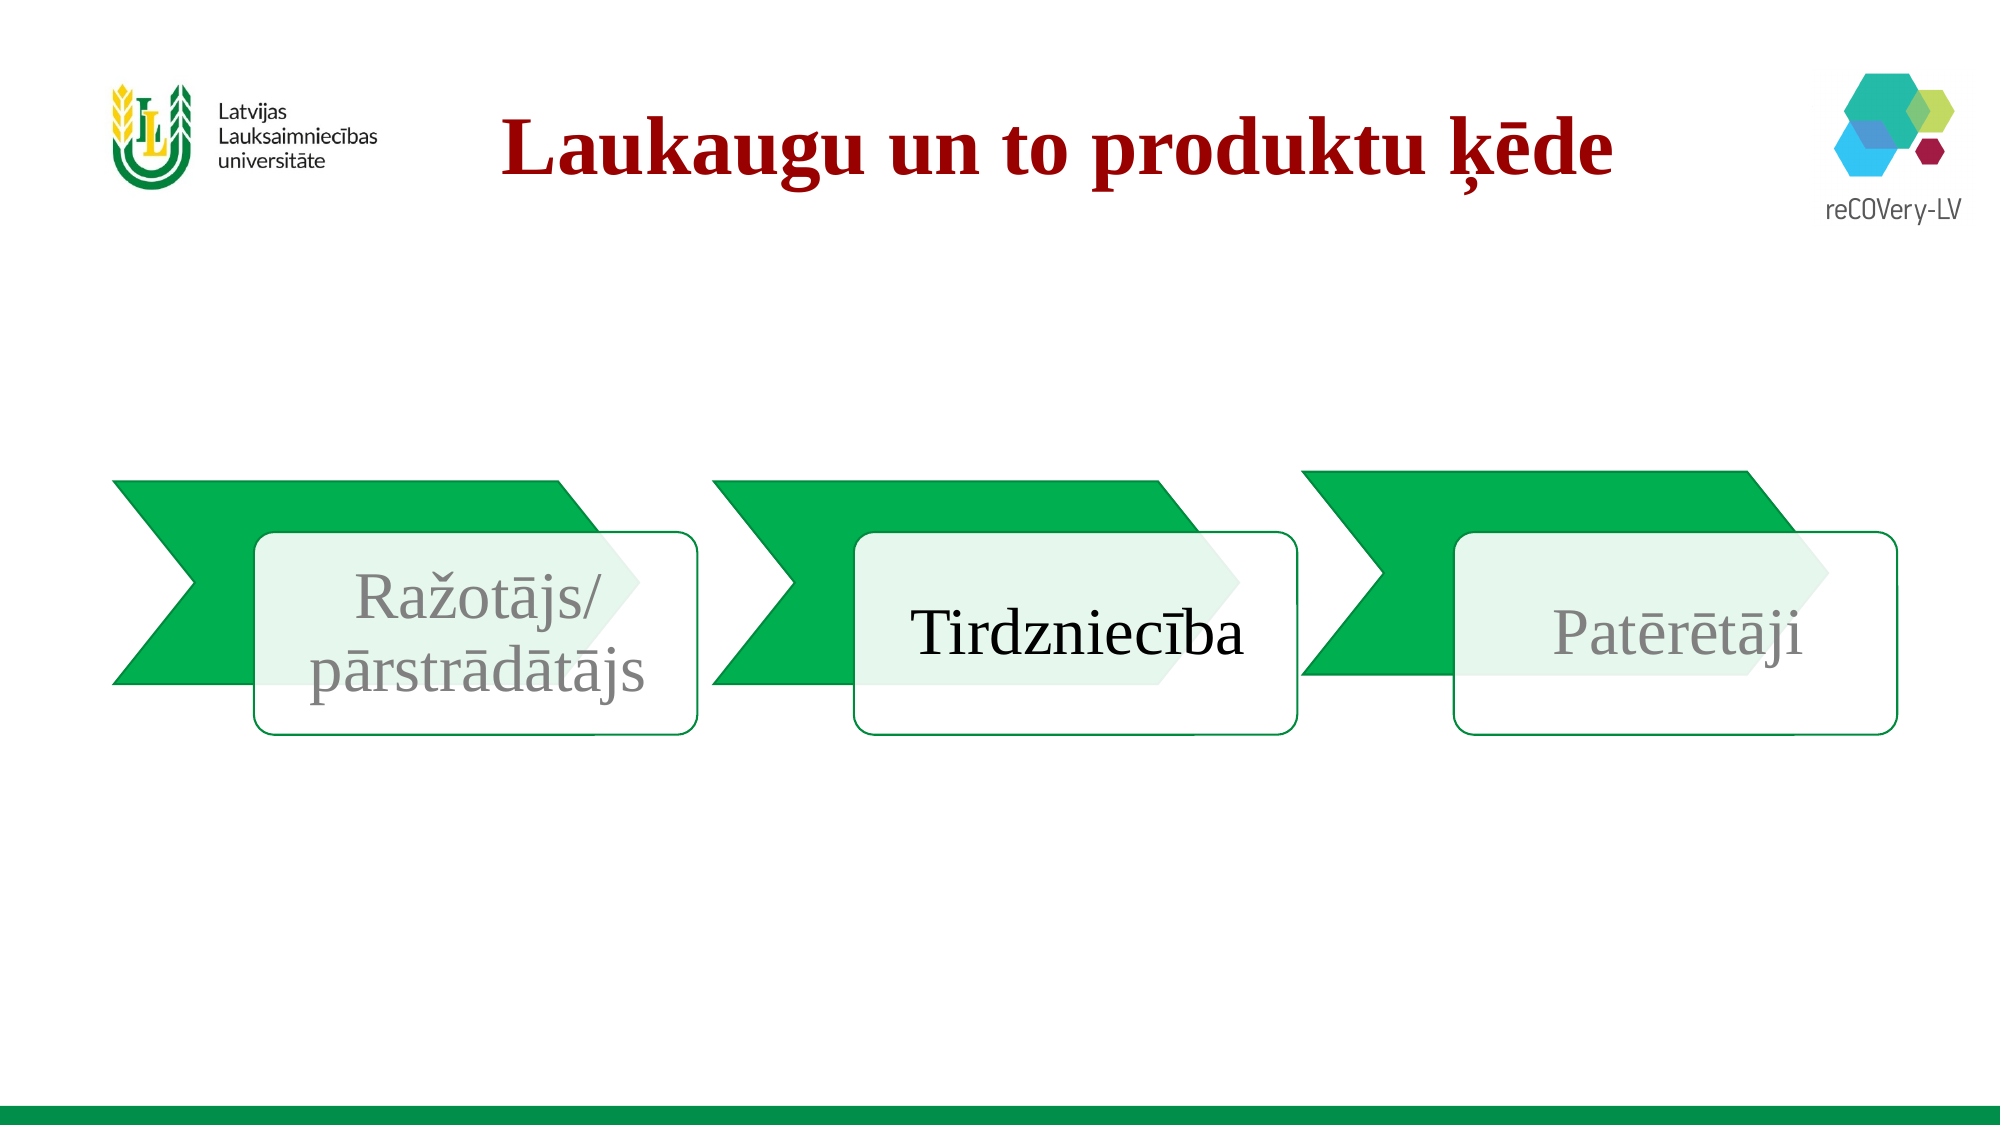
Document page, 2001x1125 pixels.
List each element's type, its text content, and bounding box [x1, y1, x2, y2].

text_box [113, 324, 1898, 892]
picture [1812, 69, 1977, 227]
picture [83, 64, 407, 209]
list Laukaugu un to produktu ķēde [364, 95, 1753, 202]
